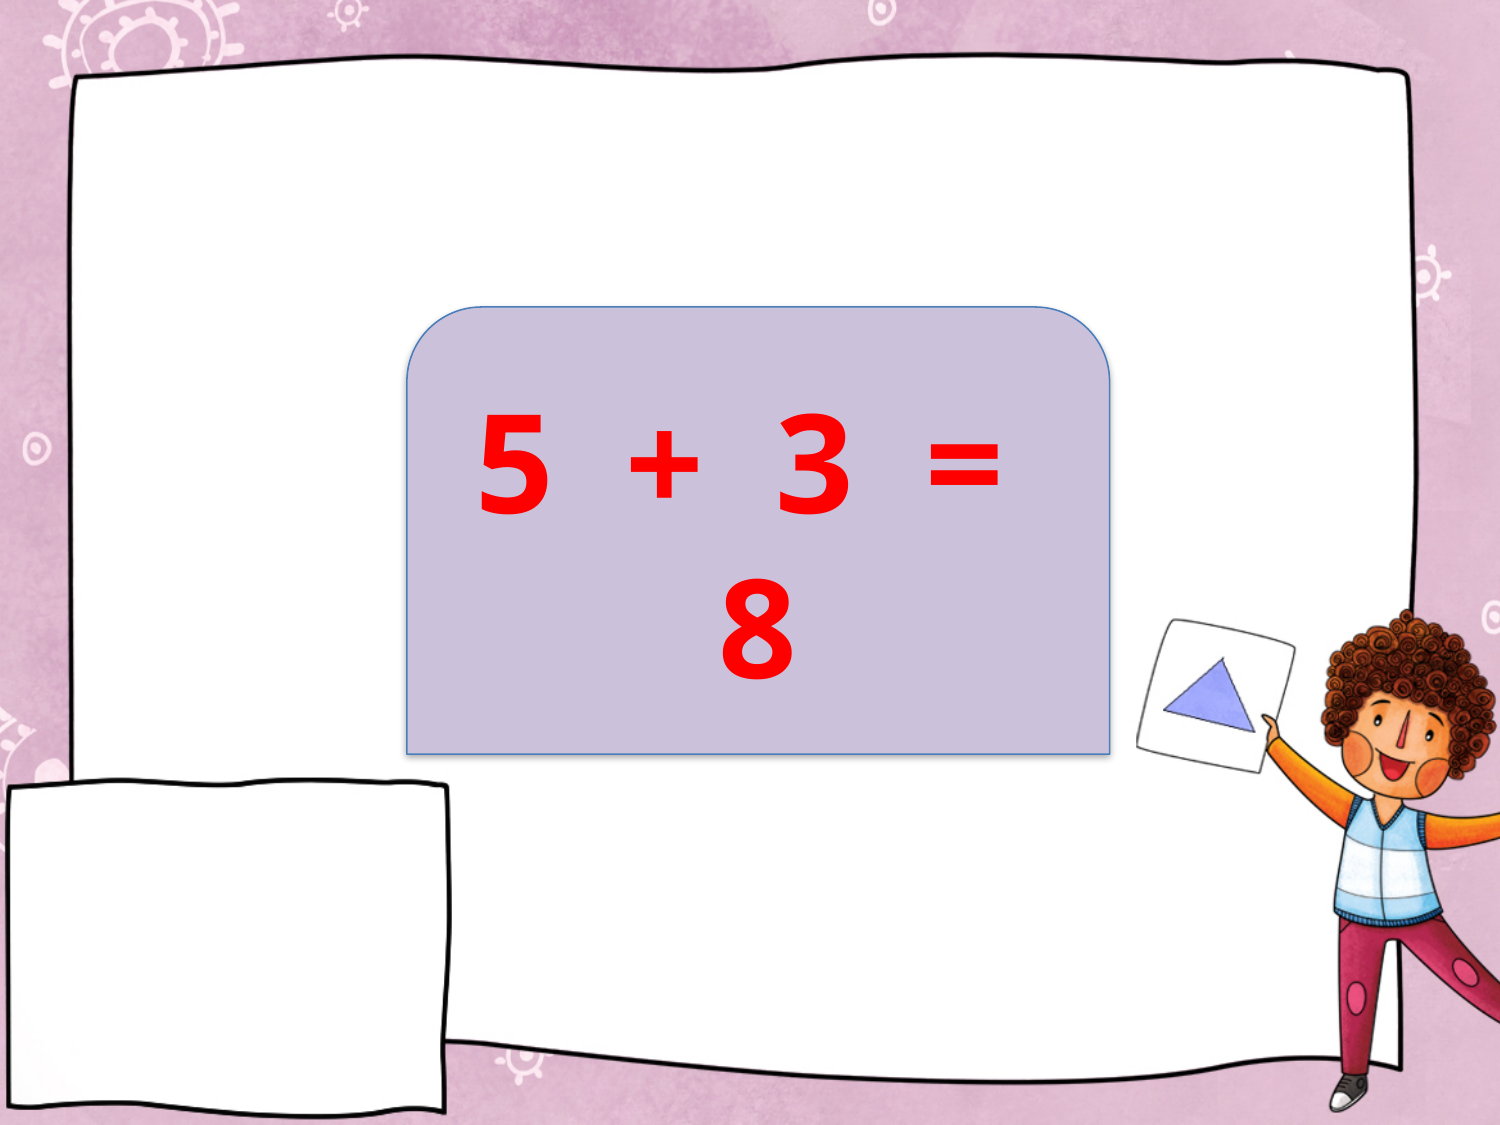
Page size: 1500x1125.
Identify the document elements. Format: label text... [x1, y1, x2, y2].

text_box 5 + 3 = 8 [406, 306, 1111, 755]
picture [0, 0, 1500, 1125]
